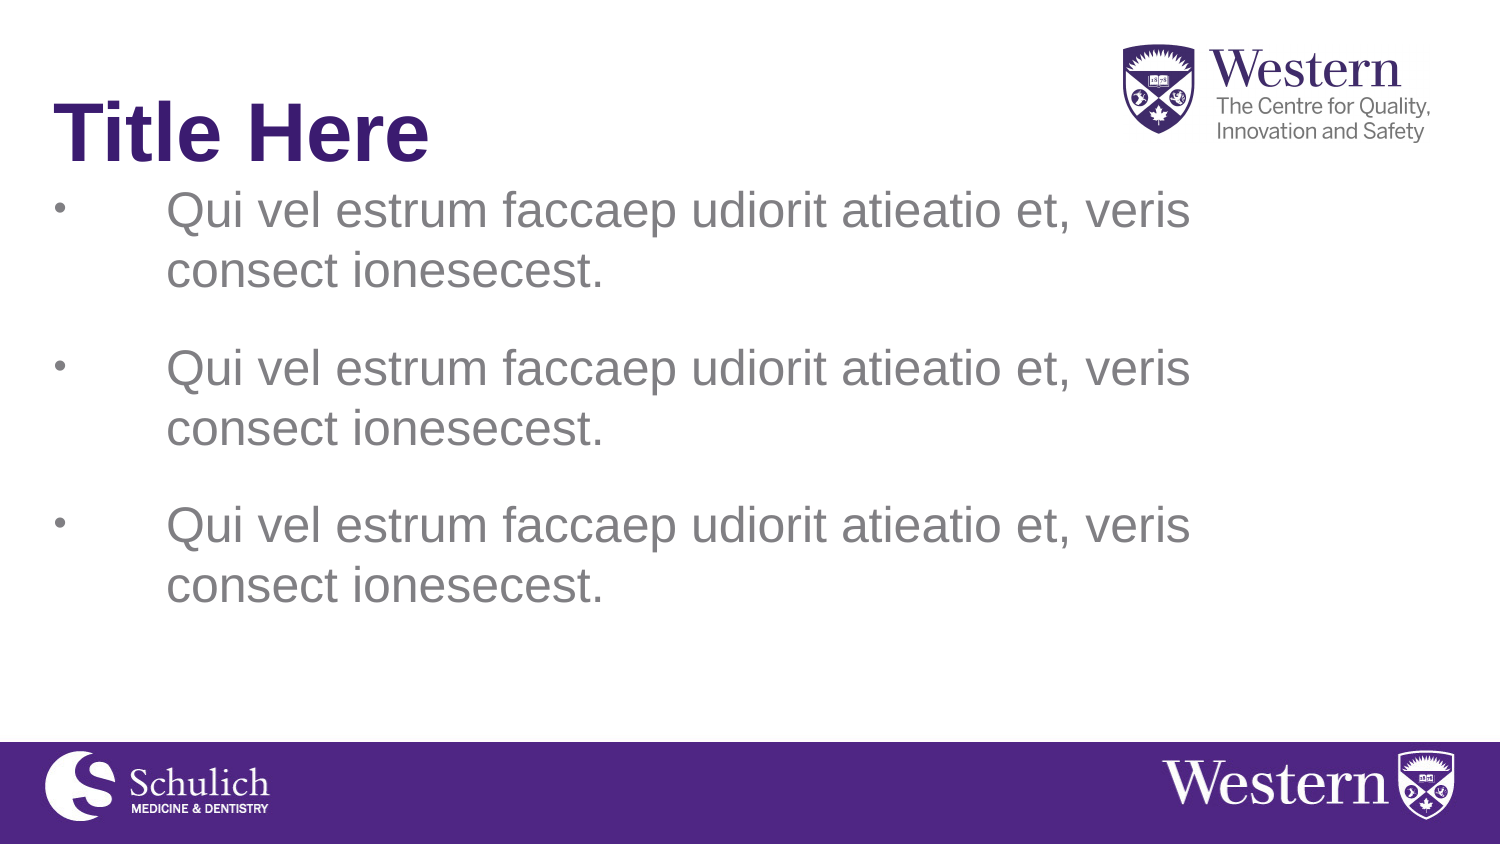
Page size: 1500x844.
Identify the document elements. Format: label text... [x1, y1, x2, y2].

picture [0, 0, 1500, 844]
text_box Title Here Qui vel estrum faccaep udiorit atieatio et, veris consect ionesecest. Qui vel estrum faccaep udiorit atieatio et, veris consect ionesecest. Qui vel estrum faccaep udiorit atieatio et, veris consect ionesecest. [38, 70, 1353, 844]
